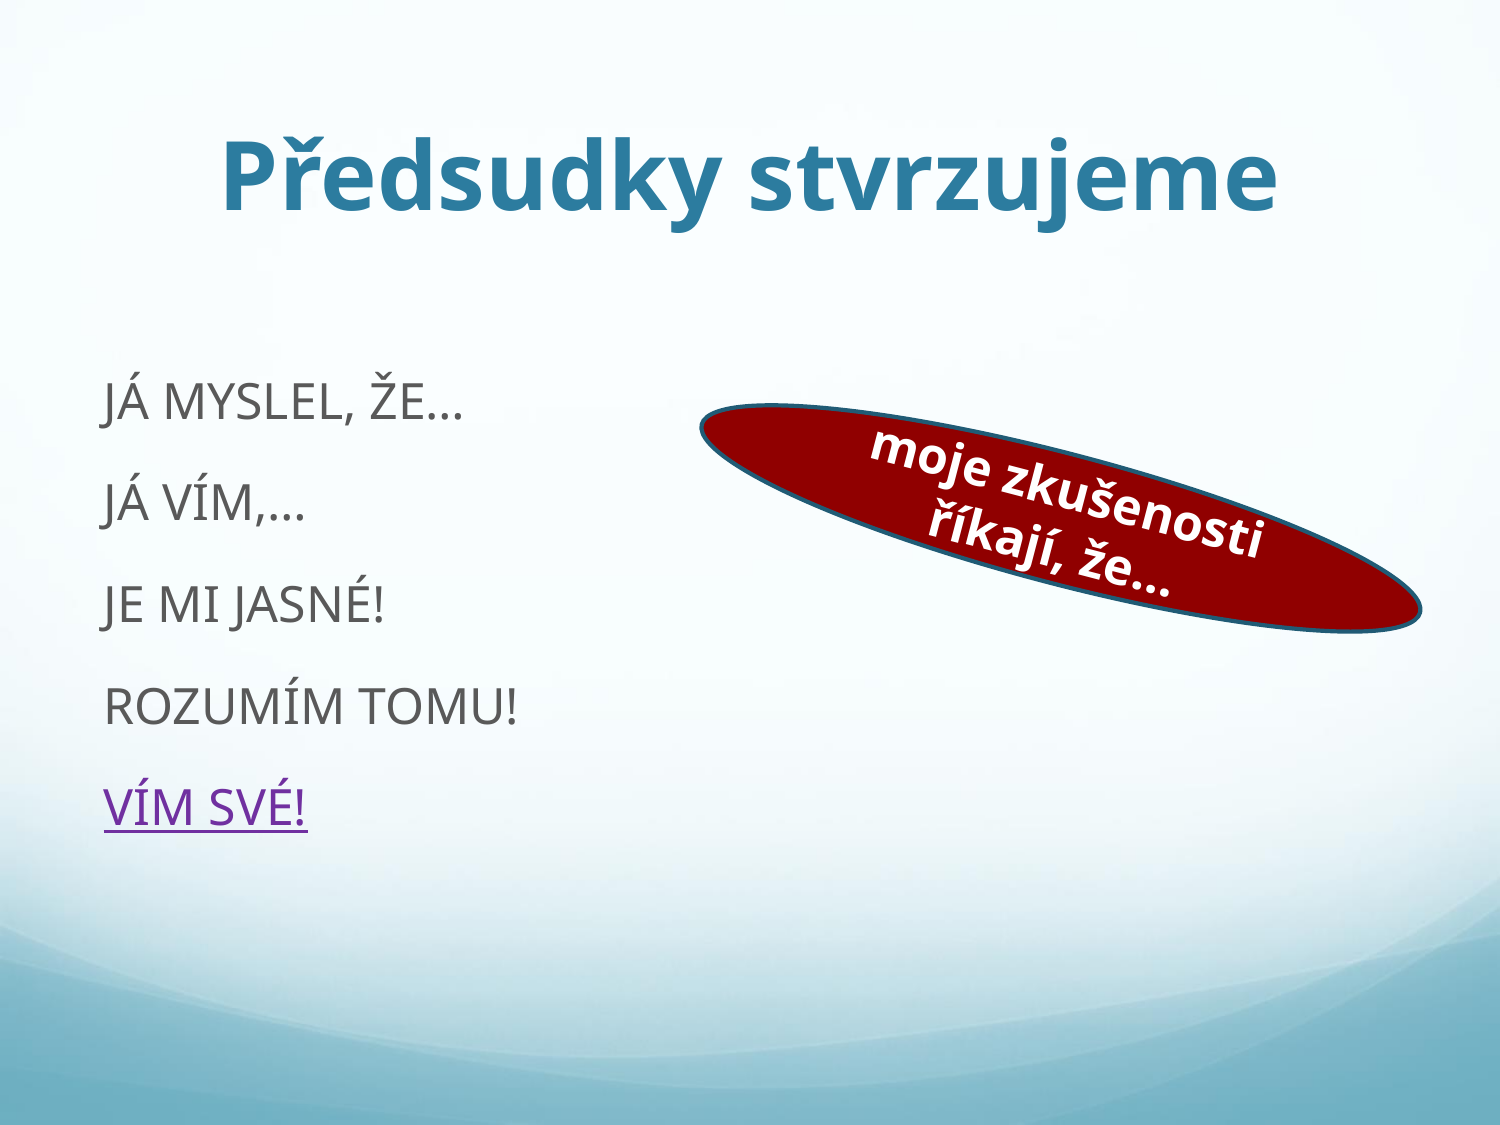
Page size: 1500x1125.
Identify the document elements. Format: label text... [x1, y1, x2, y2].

title Předsudky stvrzujeme [90, 17, 1410, 237]
picture [0, 0, 1500, 1125]
text_box moje zkušenosti říkají, že… [699, 403, 1423, 634]
list JÁ MYSLEL, ŽE… JÁ VÍM,… JE MI JASNÉ! ROZUMÍM TOMU! VÍM SVÉ! [88, 361, 1408, 917]
